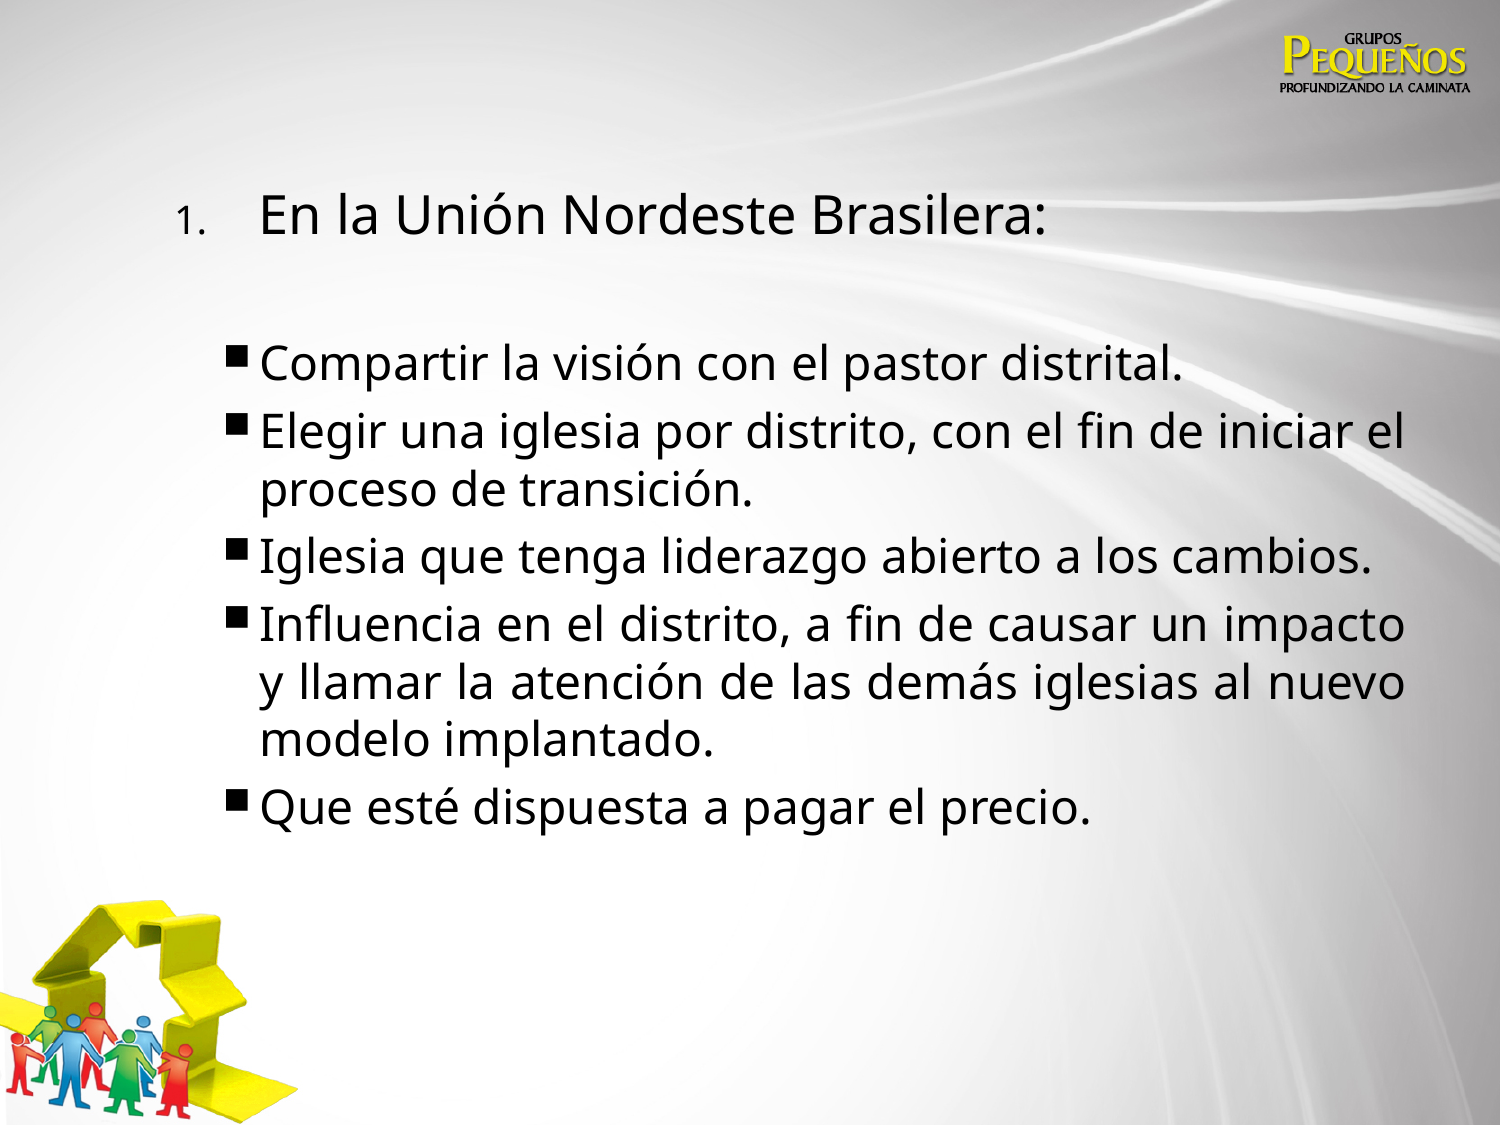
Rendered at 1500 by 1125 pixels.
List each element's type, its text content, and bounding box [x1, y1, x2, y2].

list En la Unión Nordeste Brasilera: Compartir la visión con el pastor distrital. Elegir una iglesia por distrito, con el fin de iniciar el proceso de transición. Iglesia que tenga liderazgo abierto a los cambios. Influencia en el distrito, a fin de causar un impacto y llamar la atención de las demás iglesias al nuevo modelo implantado. Que esté dispuesta a pagar el precio. [159, 172, 1424, 1059]
picture [0, 0, 1500, 1125]
